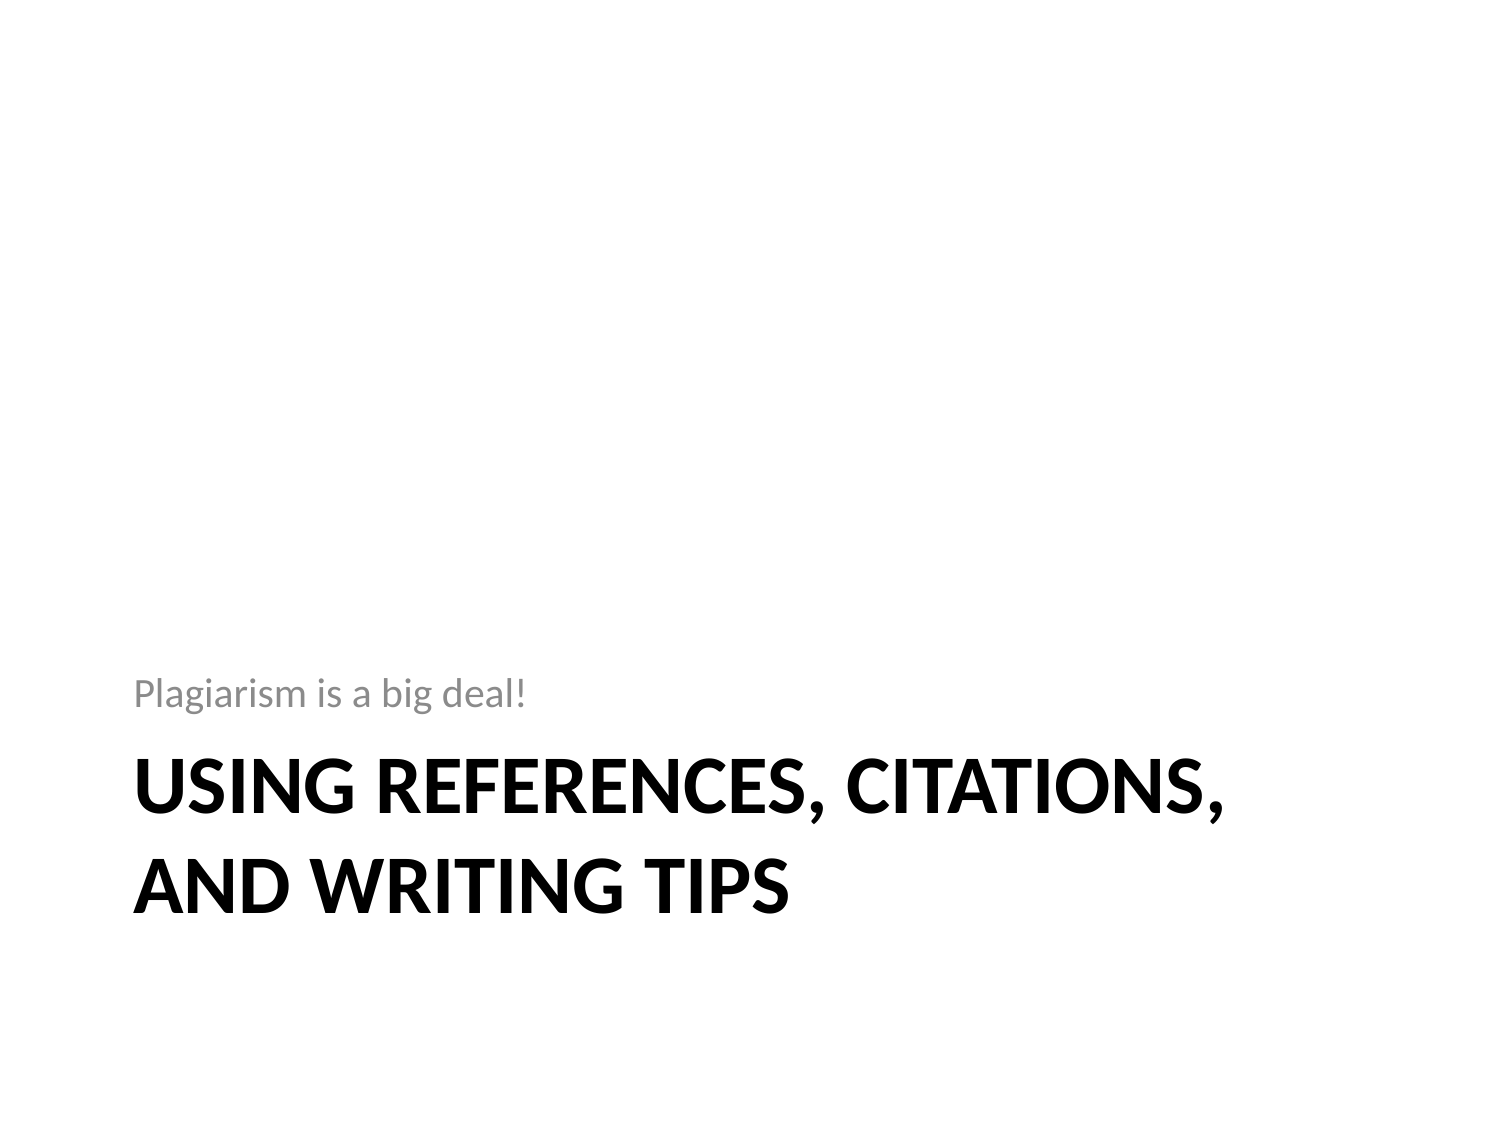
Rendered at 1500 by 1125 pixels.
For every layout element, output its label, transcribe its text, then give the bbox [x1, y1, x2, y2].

list Plagiarism is a big deal! [118, 476, 1394, 723]
title Using references, Citations, and Writing tips [118, 723, 1394, 947]
